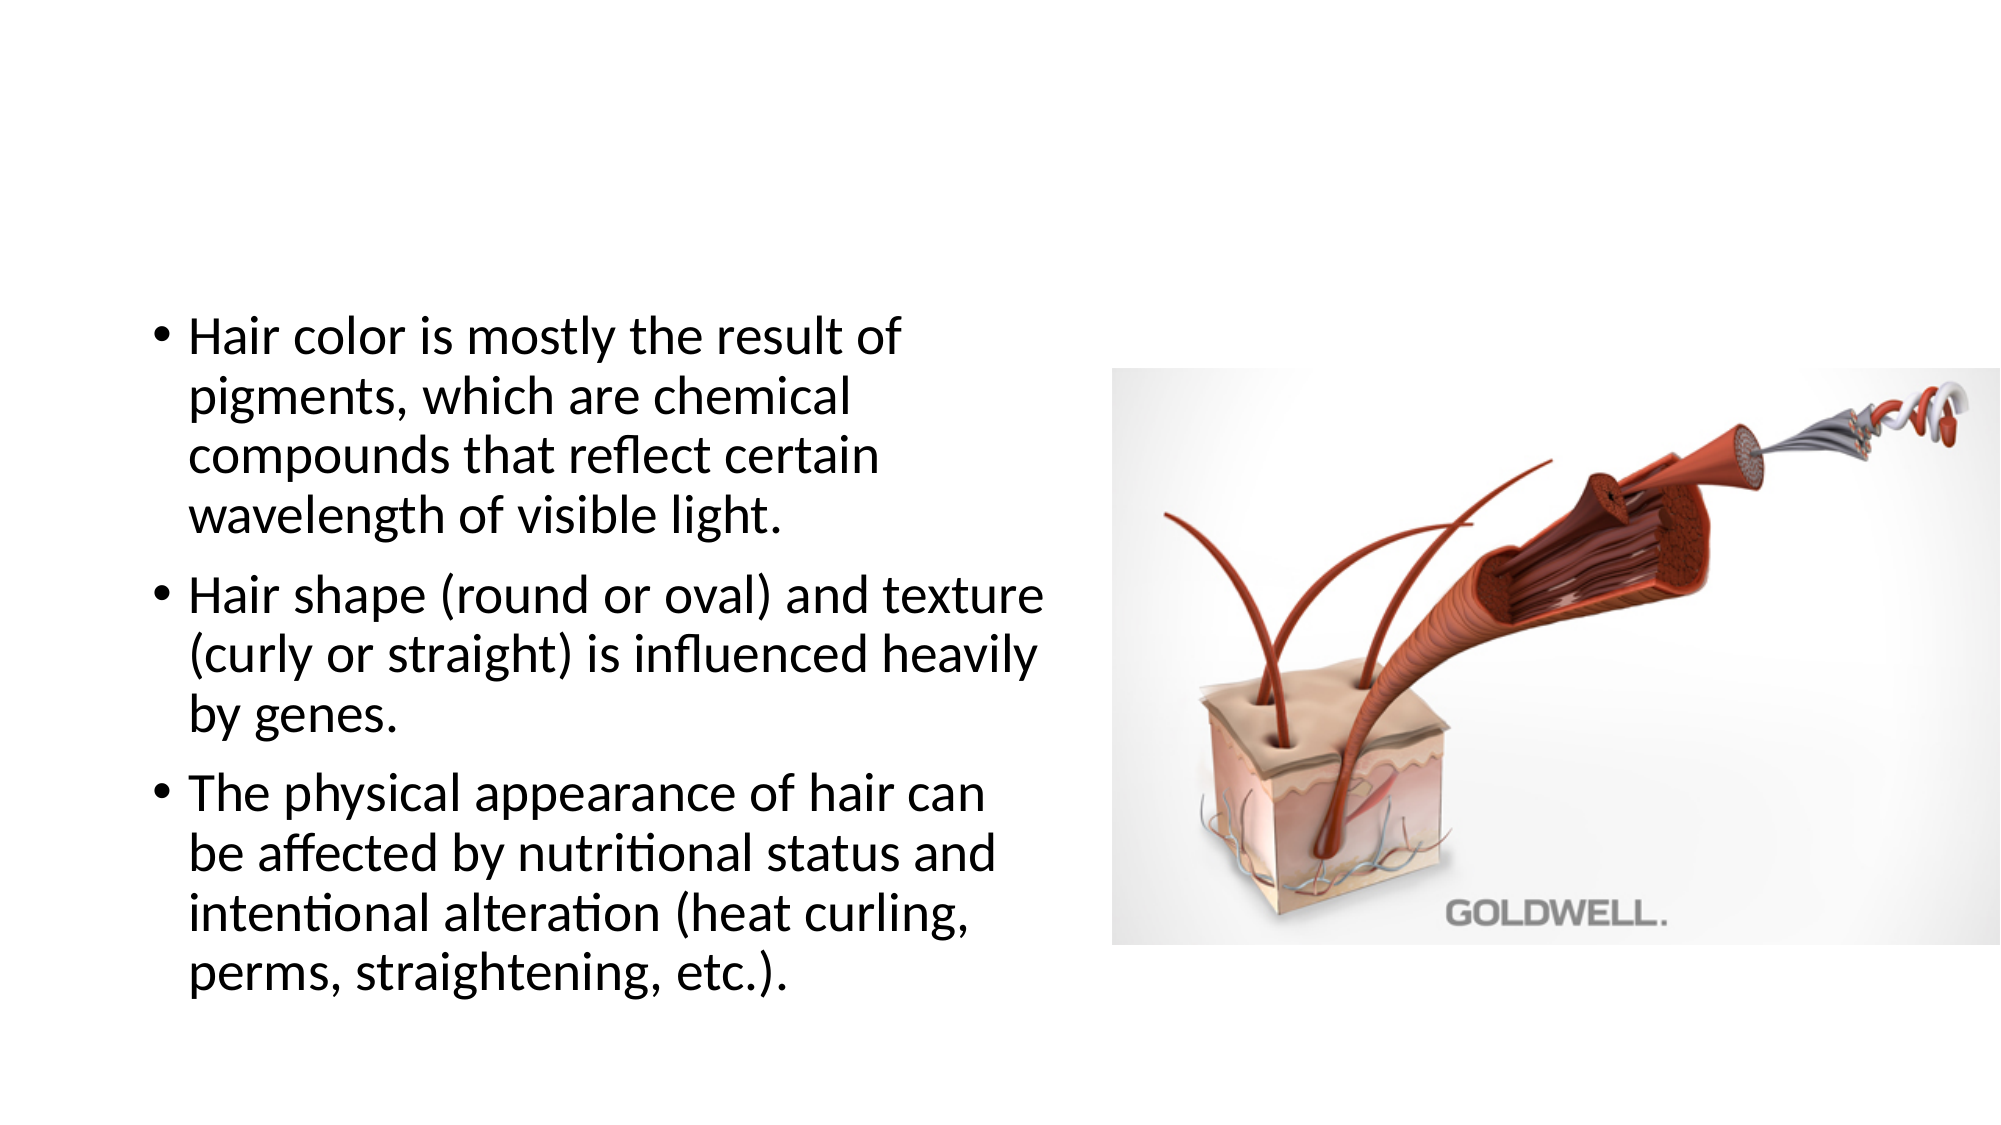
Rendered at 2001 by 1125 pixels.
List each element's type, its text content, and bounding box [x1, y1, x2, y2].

list Hair color is mostly the result of pigments, which are chemical compounds that reflect certain wavelength of visible light. Hair shape (round or oval) and texture (curly or straight) is influenced heavily by genes. The physical appearance of hair can be affected by nutritional status and intentional alteration (heat curling, perms, straightening, etc.). [137, 299, 1068, 1014]
picture [1112, 368, 2000, 945]
